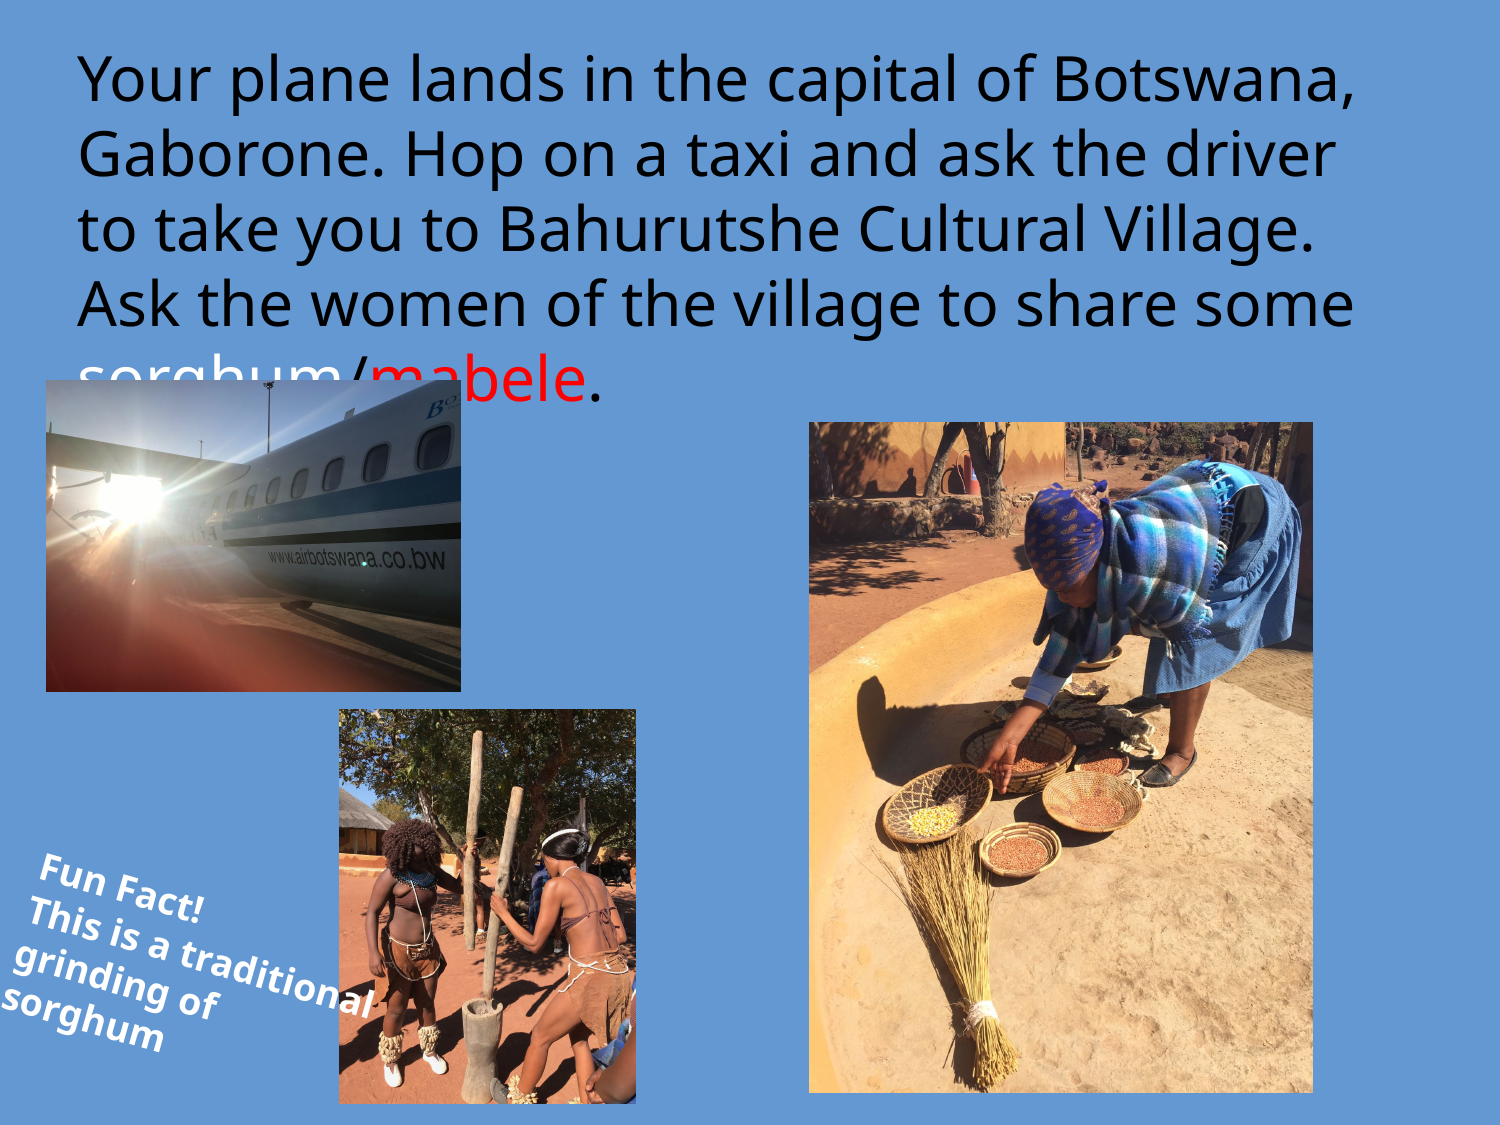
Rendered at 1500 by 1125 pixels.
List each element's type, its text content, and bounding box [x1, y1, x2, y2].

picture [809, 422, 1313, 1093]
text_box Your plane lands in the capital of Botswana, Gaborone. Hop on a taxi and ask the driver to take you to Bahurutshe Cultural Village. Ask the women of the village to share some sorghum/mabele. [63, 31, 1392, 422]
text_box Fun Fact! This is a traditional grinding of sorghum [0, 830, 369, 1125]
picture [45, 379, 462, 692]
picture [339, 708, 637, 1105]
